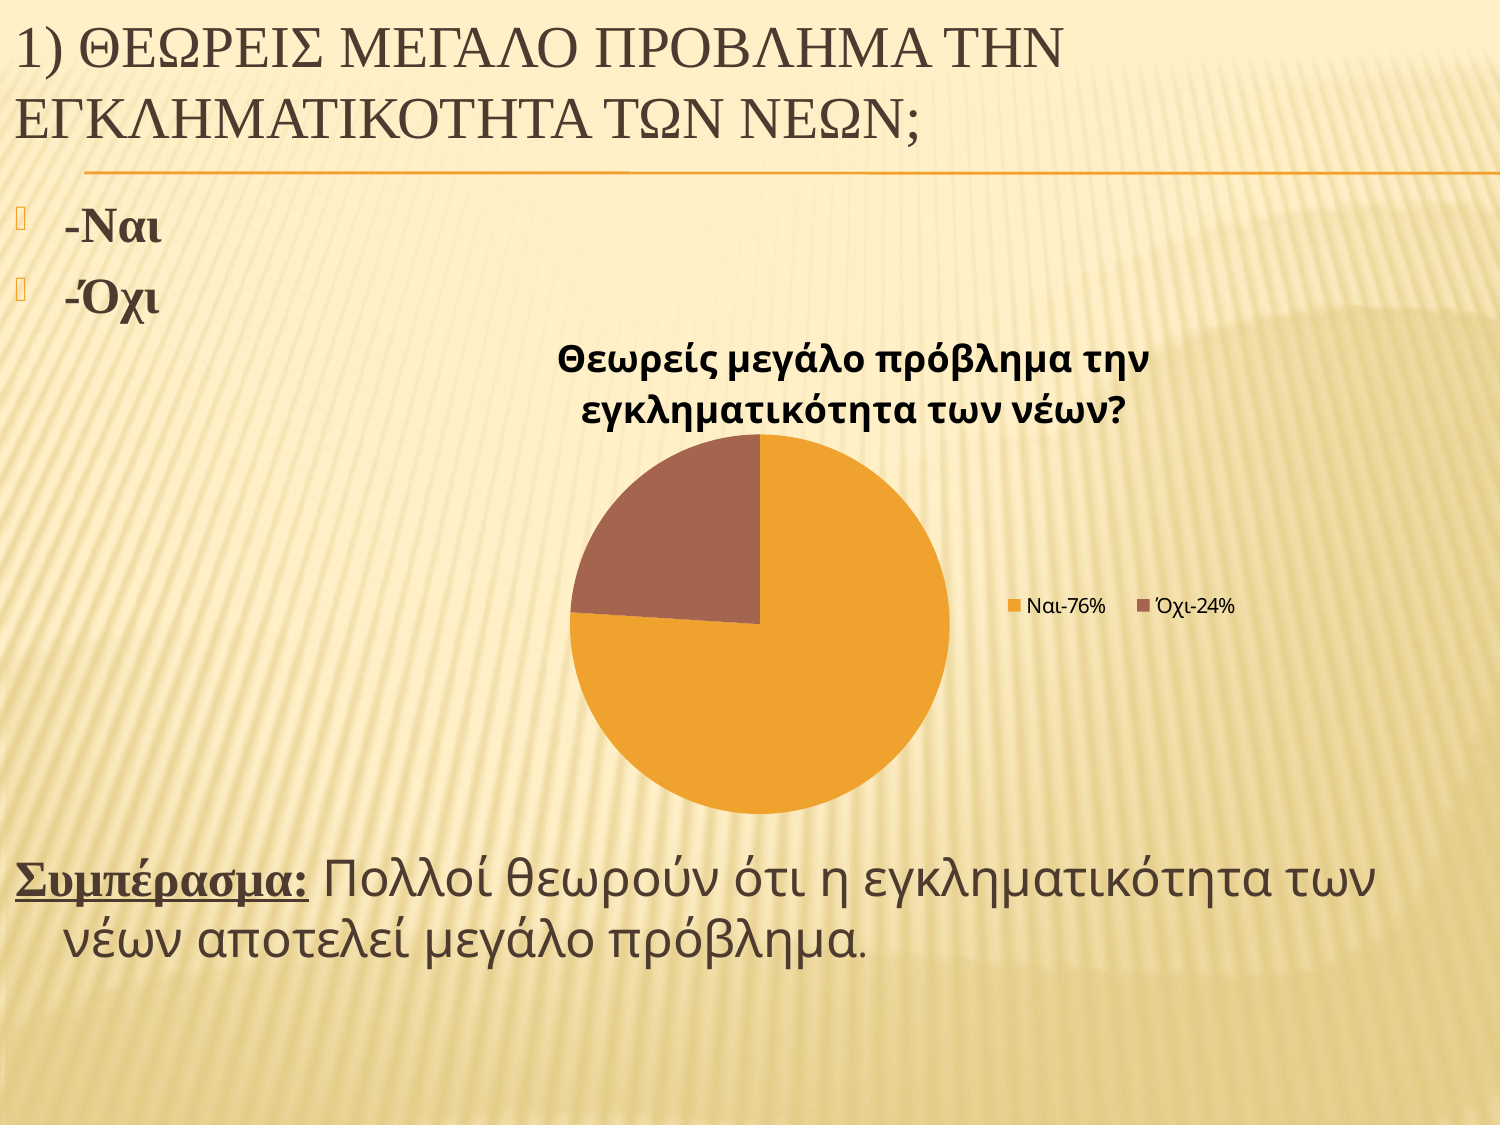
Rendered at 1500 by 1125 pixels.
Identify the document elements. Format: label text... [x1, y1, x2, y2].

chart [371, 278, 1273, 826]
title 1) Θεωρεισ μεγαλο προβλημα την εγκληματικοτητα των νεων; [0, 0, 1350, 184]
list -Ναι -Όχι Συμπέρασμα: Πολλοί θεωρούν ότι η εγκληματικότητα των νέων αποτελεί μεγάλο πρόβλημα. [0, 184, 1500, 1083]
